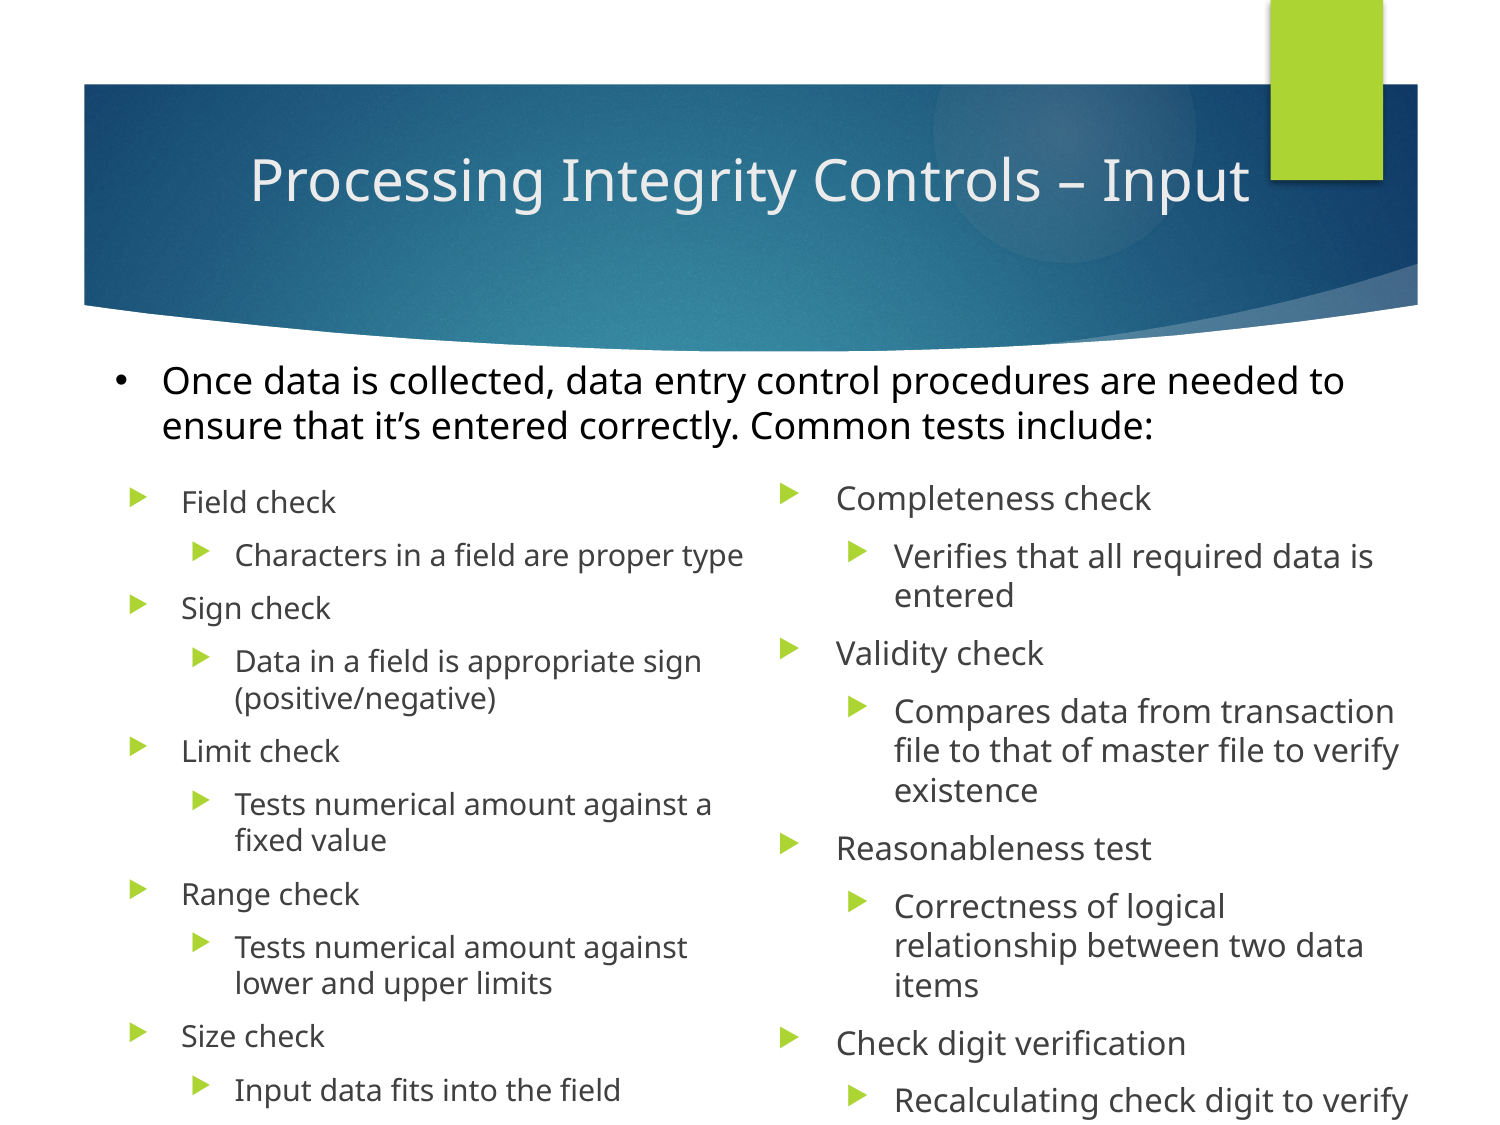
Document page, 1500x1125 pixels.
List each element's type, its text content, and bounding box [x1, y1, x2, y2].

title Processing Integrity Controls – Input [75, 112, 1425, 244]
list Field check Characters in a field are proper type Sign check Data in a field is appropriate sign (positive/negative) Limit check Tests numerical amount against a fixed value Range check Tests numerical amount against lower and upper limits Size check Input data fits into the field [112, 475, 762, 1125]
list Completeness check Verifies that all required data is entered Validity check Compares data from transaction file to that of master file to verify existence Reasonableness test Correctness of logical relationship between two data items Check digit verification Recalculating check digit to verify data entry error has not been made [762, 470, 1425, 1125]
text_box Once data is collected, data entry control procedures are needed to ensure that it’s entered correctly. Common tests include: [99, 349, 1425, 455]
